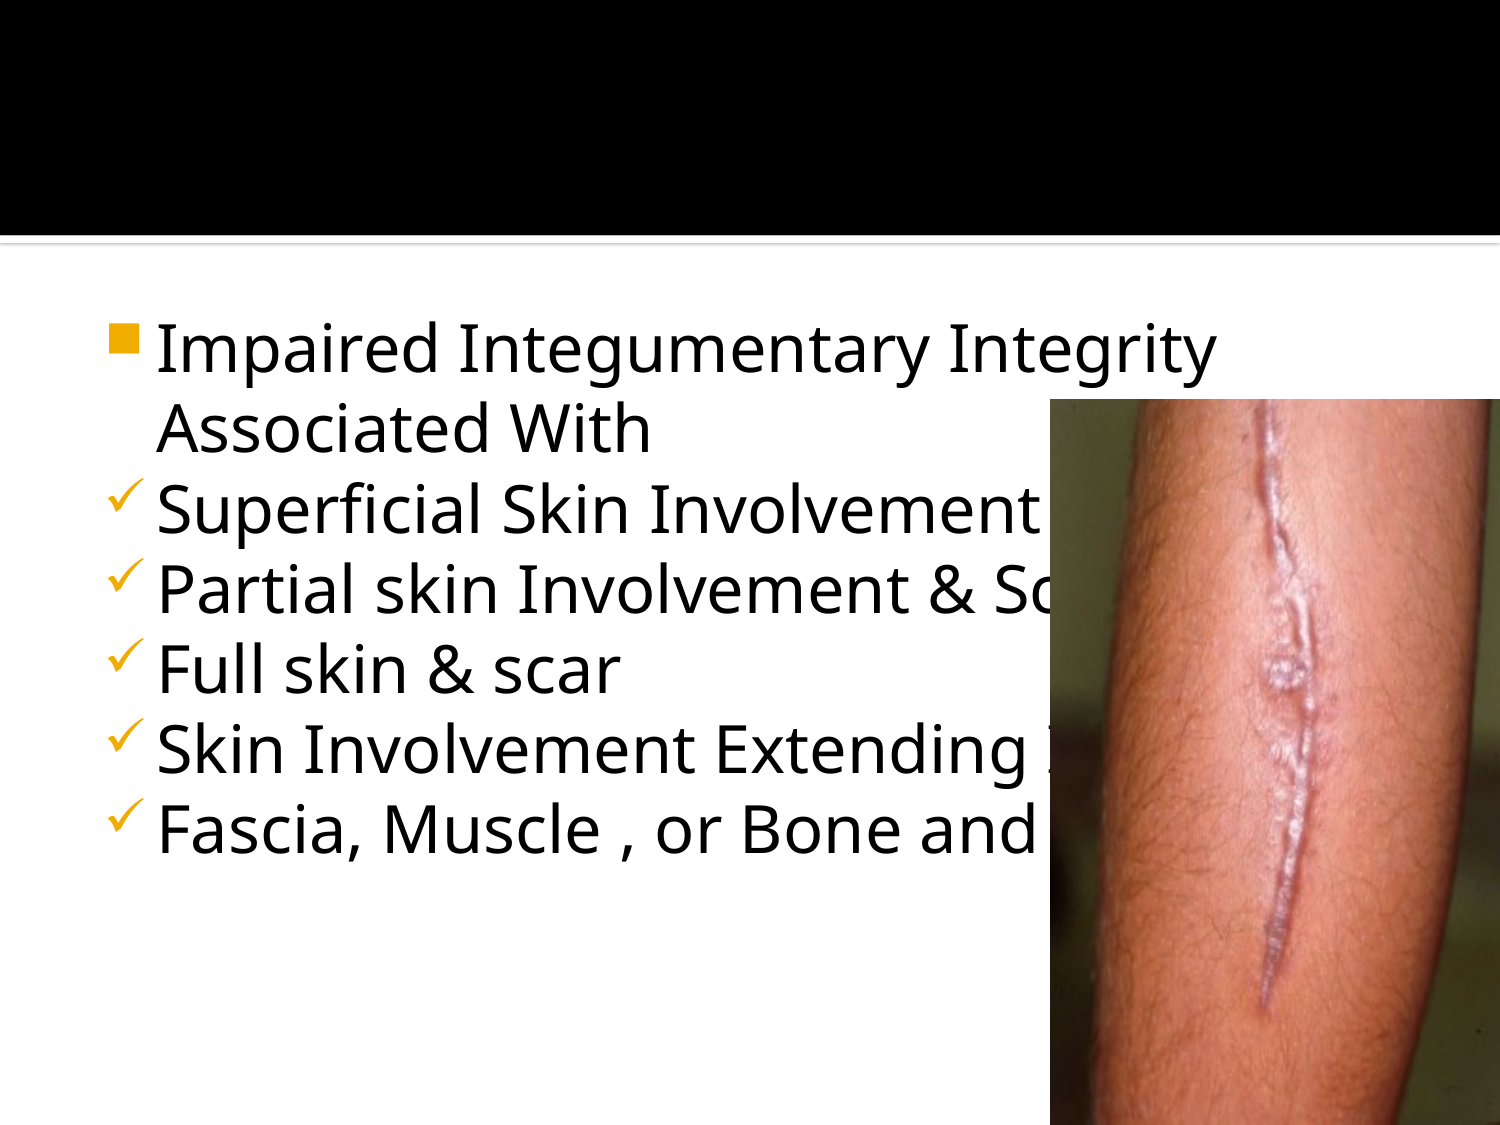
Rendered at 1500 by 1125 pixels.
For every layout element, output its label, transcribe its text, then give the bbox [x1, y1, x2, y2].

list Impaired Integumentary Integrity Associated With Superficial Skin Involvement Partial skin Involvement & Scar Full skin & scar Skin Involvement Extending Into Fascia, Muscle , or Bone and Scar [75, 291, 1425, 1050]
picture [1049, 399, 1500, 1125]
